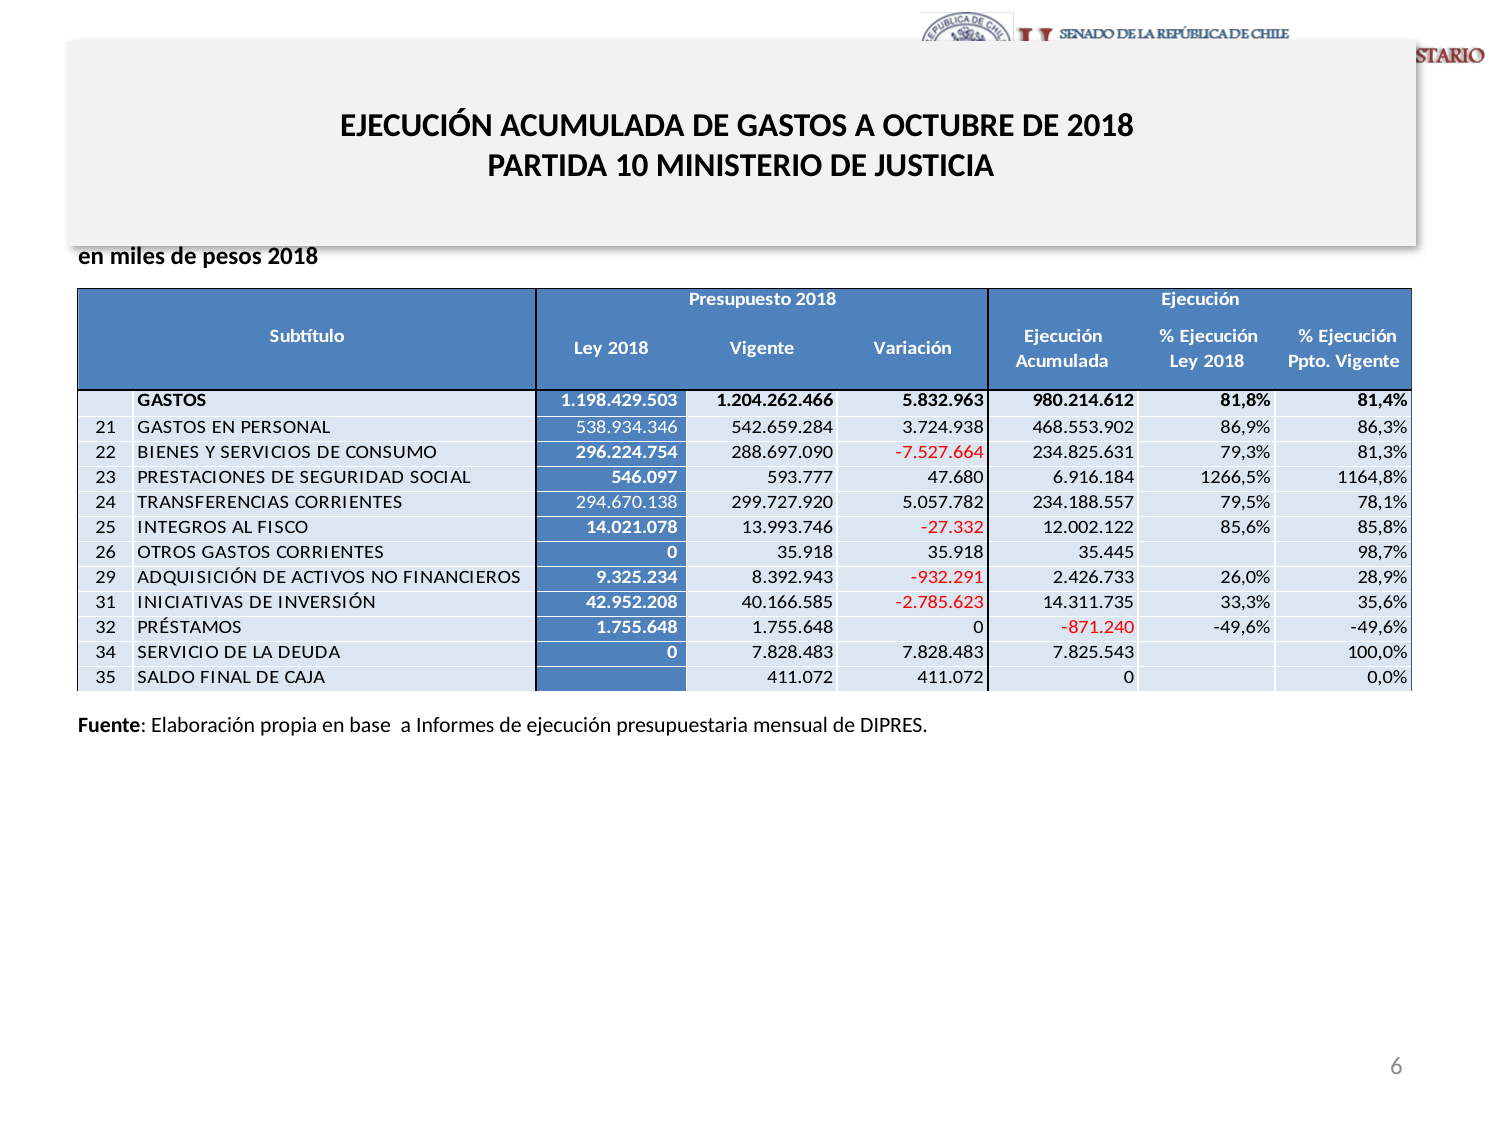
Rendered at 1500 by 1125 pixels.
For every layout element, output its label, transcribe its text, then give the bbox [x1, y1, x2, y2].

picture [921, 1, 1500, 115]
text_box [76, 287, 1414, 693]
footer Fuente: Elaboración propia en base a Informes de ejecución presupuestaria mensual de DIPRES. [63, 703, 1443, 764]
title EJECUCIÓN ACUMULADA DE GASTOS A OCTUBRE DE 2018 PARTIDA 10 MINISTERIO DE JUSTICIA [67, 41, 1415, 246]
text_box en miles de pesos 2018 [63, 231, 1414, 307]
slide_number 6 [1067, 1035, 1418, 1095]
